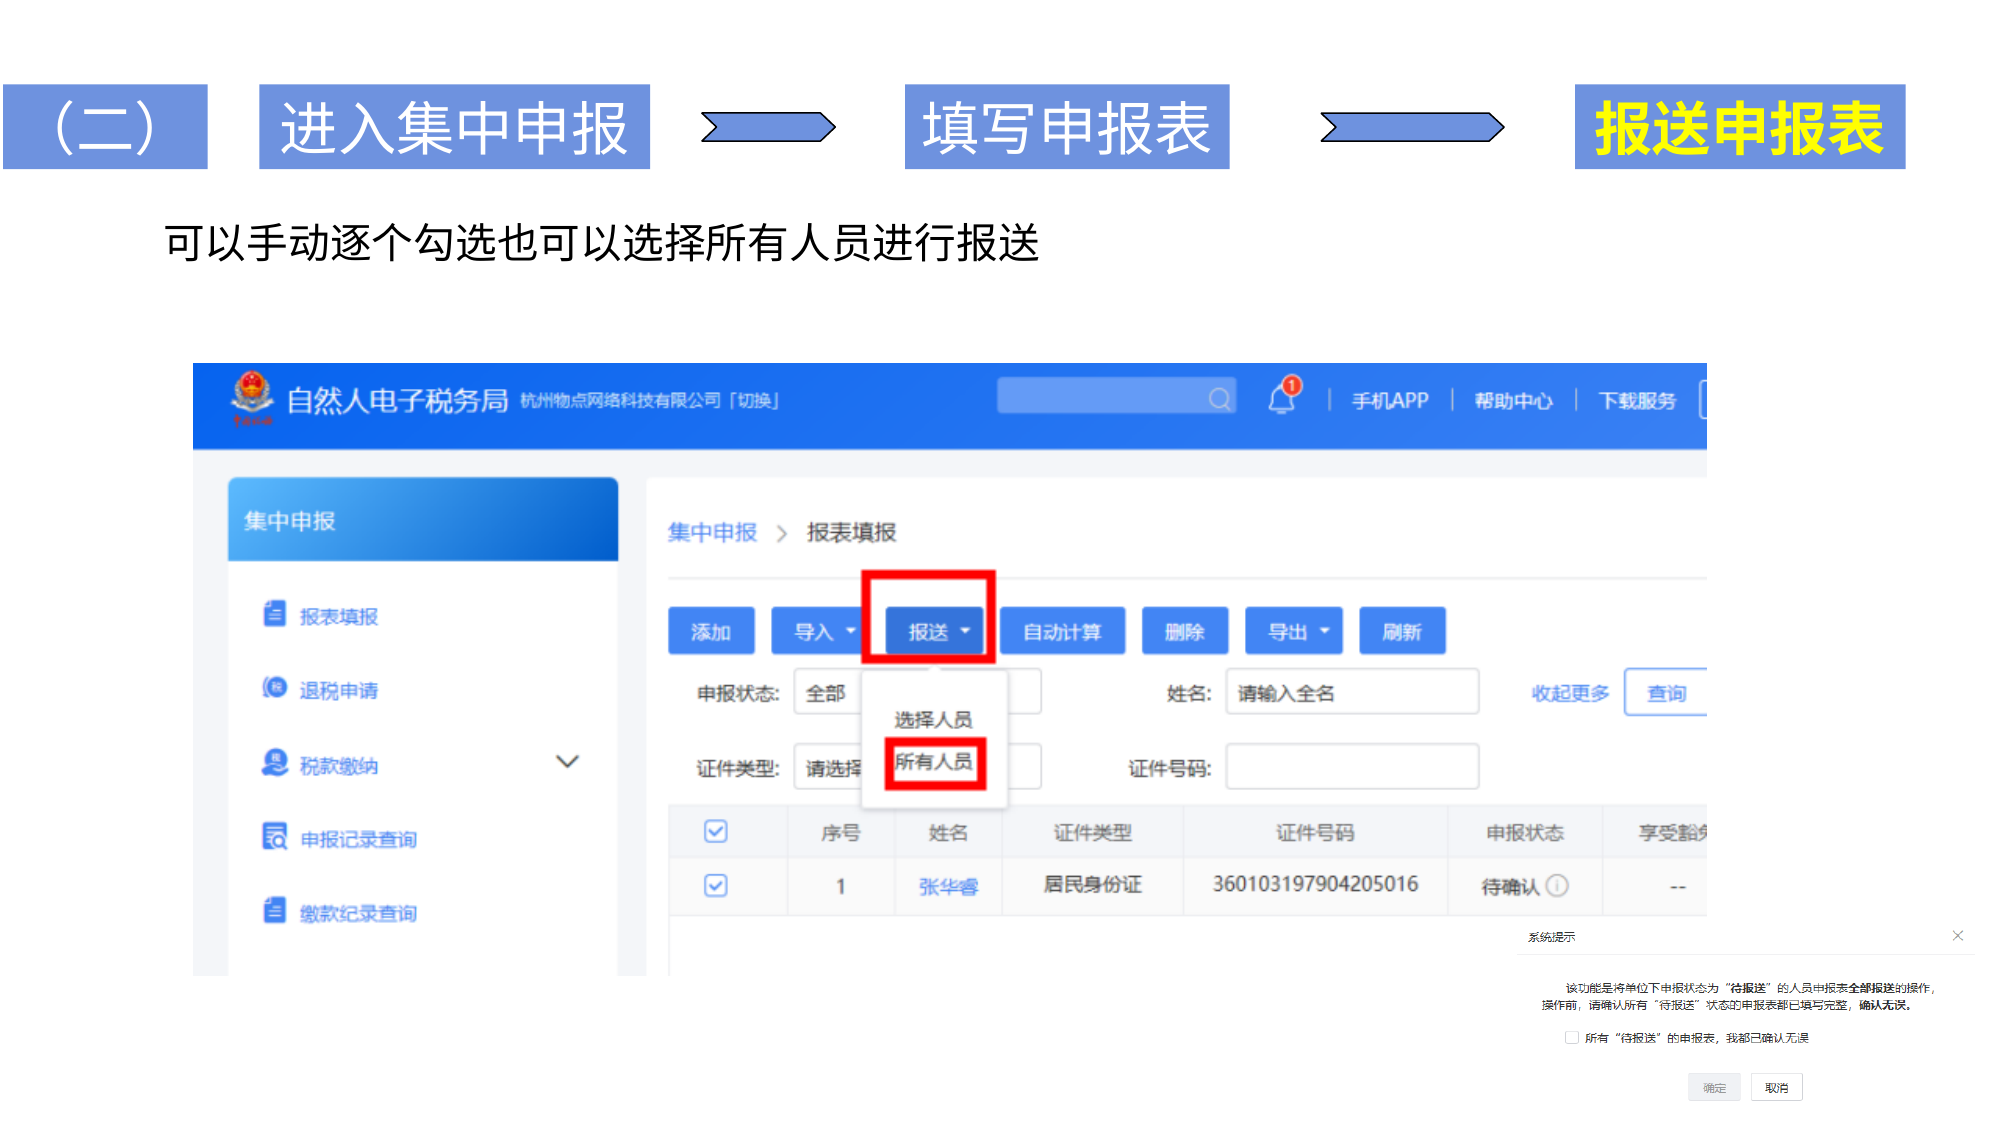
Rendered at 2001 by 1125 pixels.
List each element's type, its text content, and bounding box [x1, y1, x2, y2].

text_box 可以手动逐个勾选也可以选择所有人员进行报送 [148, 209, 1632, 275]
text_box 填写申报表 [905, 84, 1230, 170]
text_box [1321, 113, 1505, 142]
text_box [701, 112, 836, 142]
text_box （二） [3, 84, 208, 170]
picture [193, 363, 1975, 1125]
text_box 进入集中申报 [259, 84, 651, 170]
text_box 报送申报表 [1575, 84, 1906, 170]
